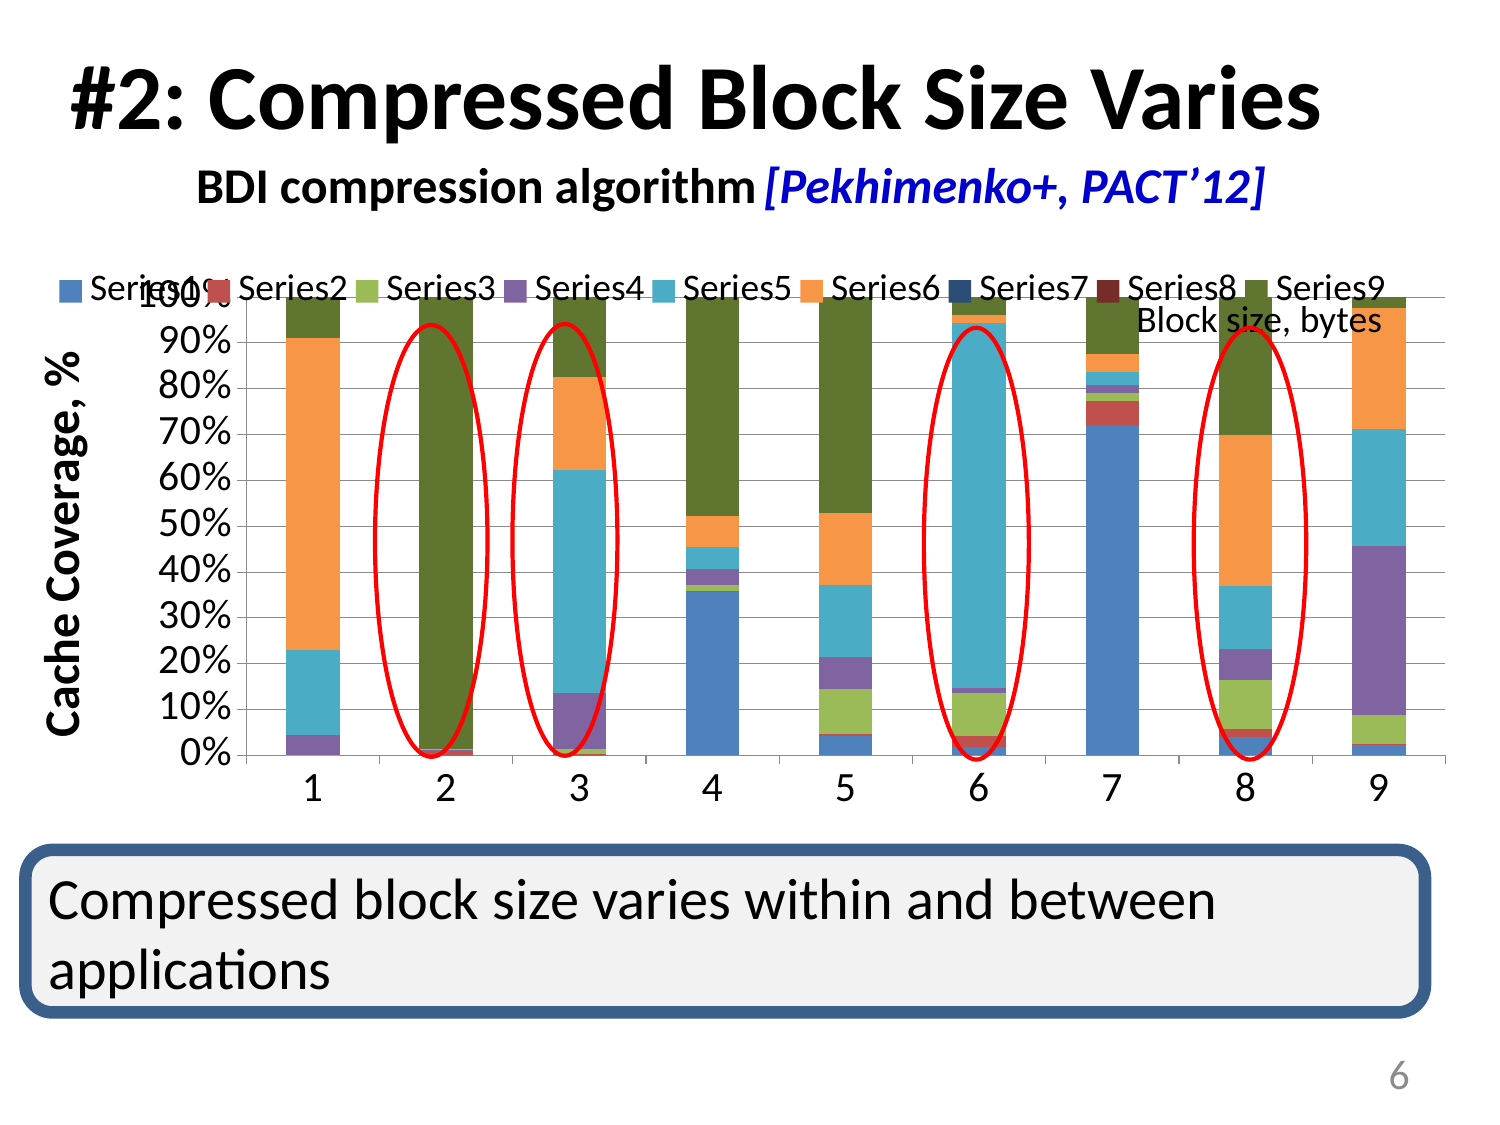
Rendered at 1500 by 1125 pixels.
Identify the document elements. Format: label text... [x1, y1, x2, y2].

chart [0, 199, 1476, 826]
title #2: Compressed Block Size Varies [55, 0, 1406, 187]
text_box Compressed block size varies within and between applications [25, 849, 1426, 1013]
text_box BDI compression algorithm [Pekhimenko+, PACT’12] [174, 142, 1307, 198]
slide_number 6 [1074, 1042, 1425, 1103]
